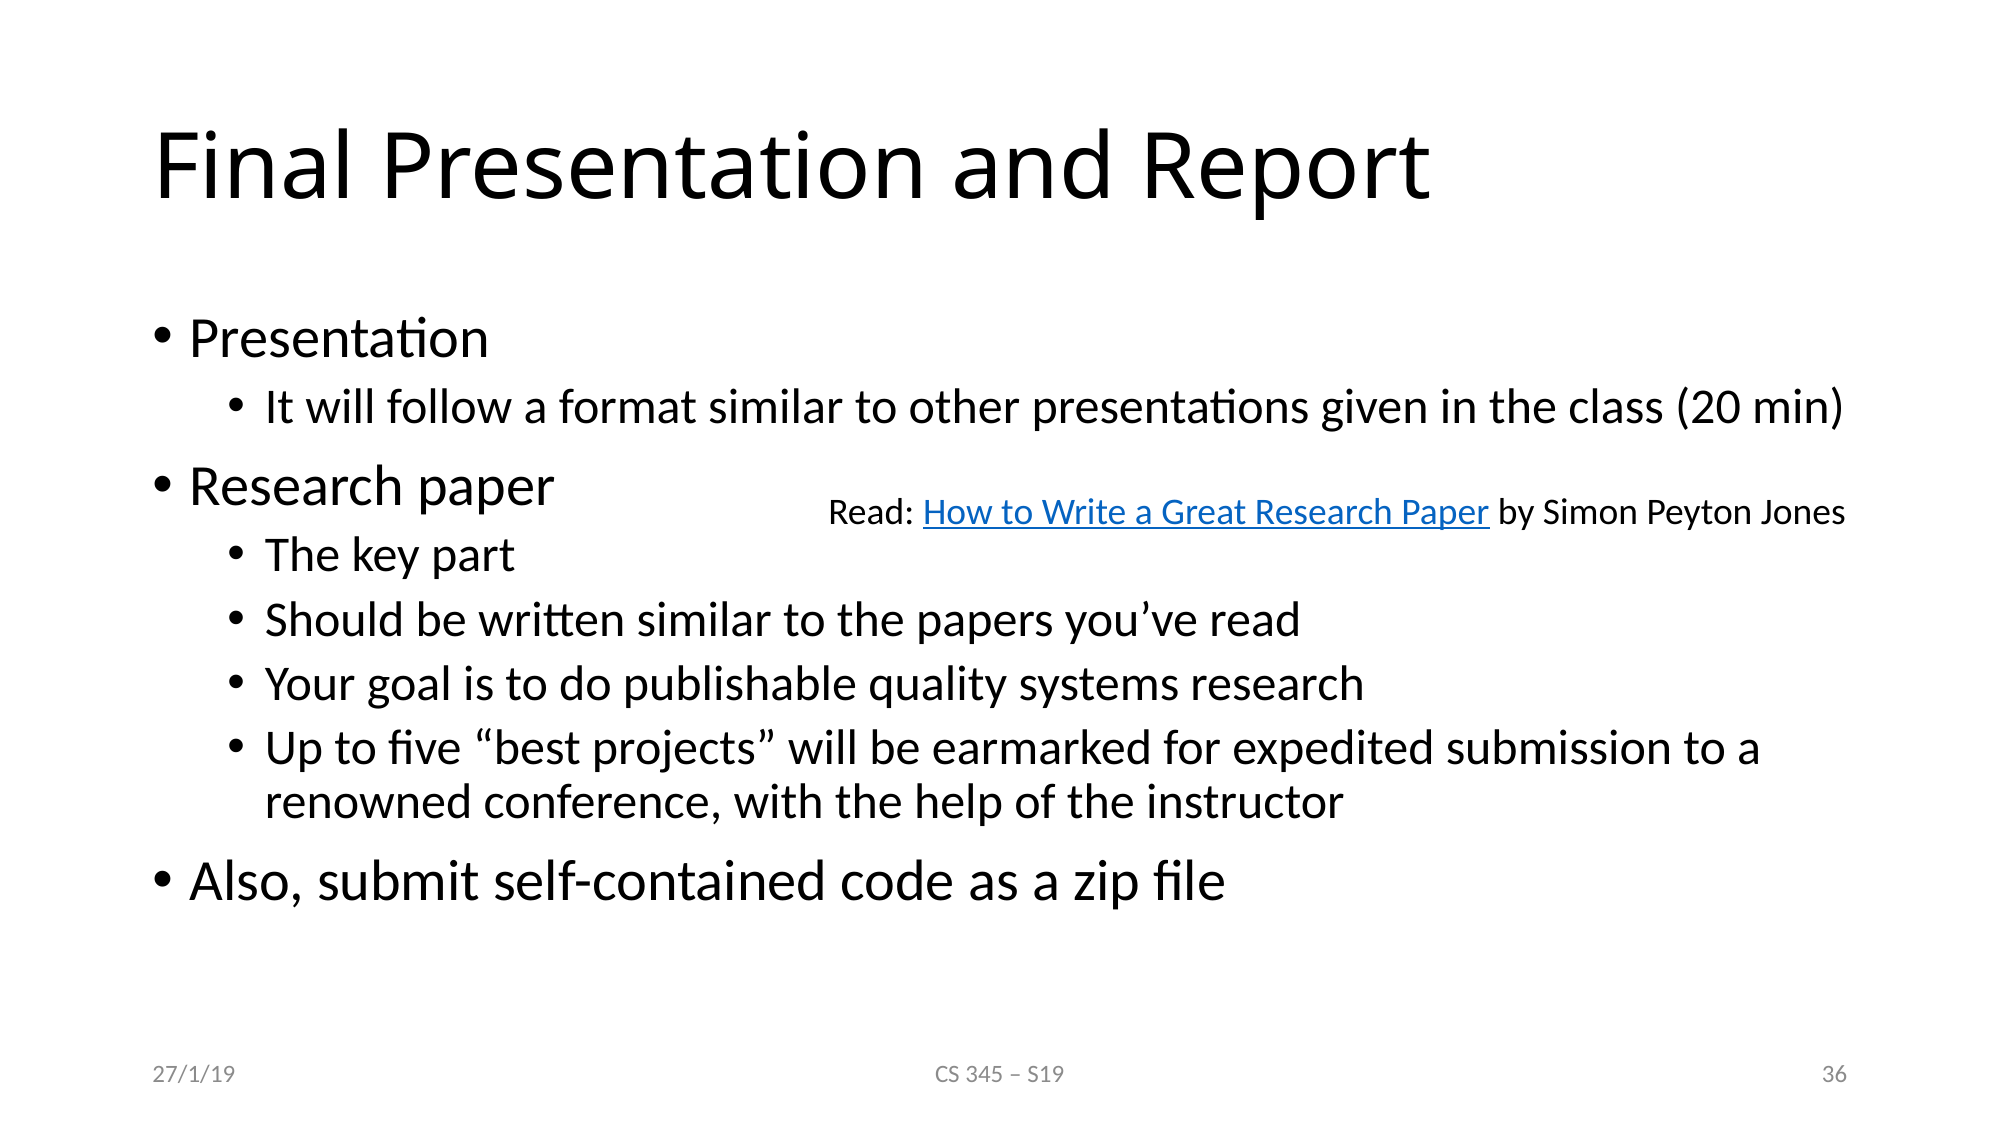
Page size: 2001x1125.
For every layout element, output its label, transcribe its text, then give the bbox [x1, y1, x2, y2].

list Presentation It will follow a format similar to other presentations given in the class (20 min) Research paper The key part Should be written similar to the papers you’ve read Your goal is to do publishable quality systems research Up to five “best projects” will be earmarked for expedited submission to a renowned conference, with the help of the instructor Also, submit self-contained code as a zip file [137, 299, 1863, 1014]
title Final Presentation and Report [137, 59, 1863, 278]
slide_number 36 [1412, 1042, 1863, 1103]
text_box Read: How to Write a Great Research Paper by Simon Peyton Jones [813, 479, 1862, 539]
footer CS 345 – S19 [662, 1042, 1338, 1103]
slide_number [137, 1042, 588, 1103]
